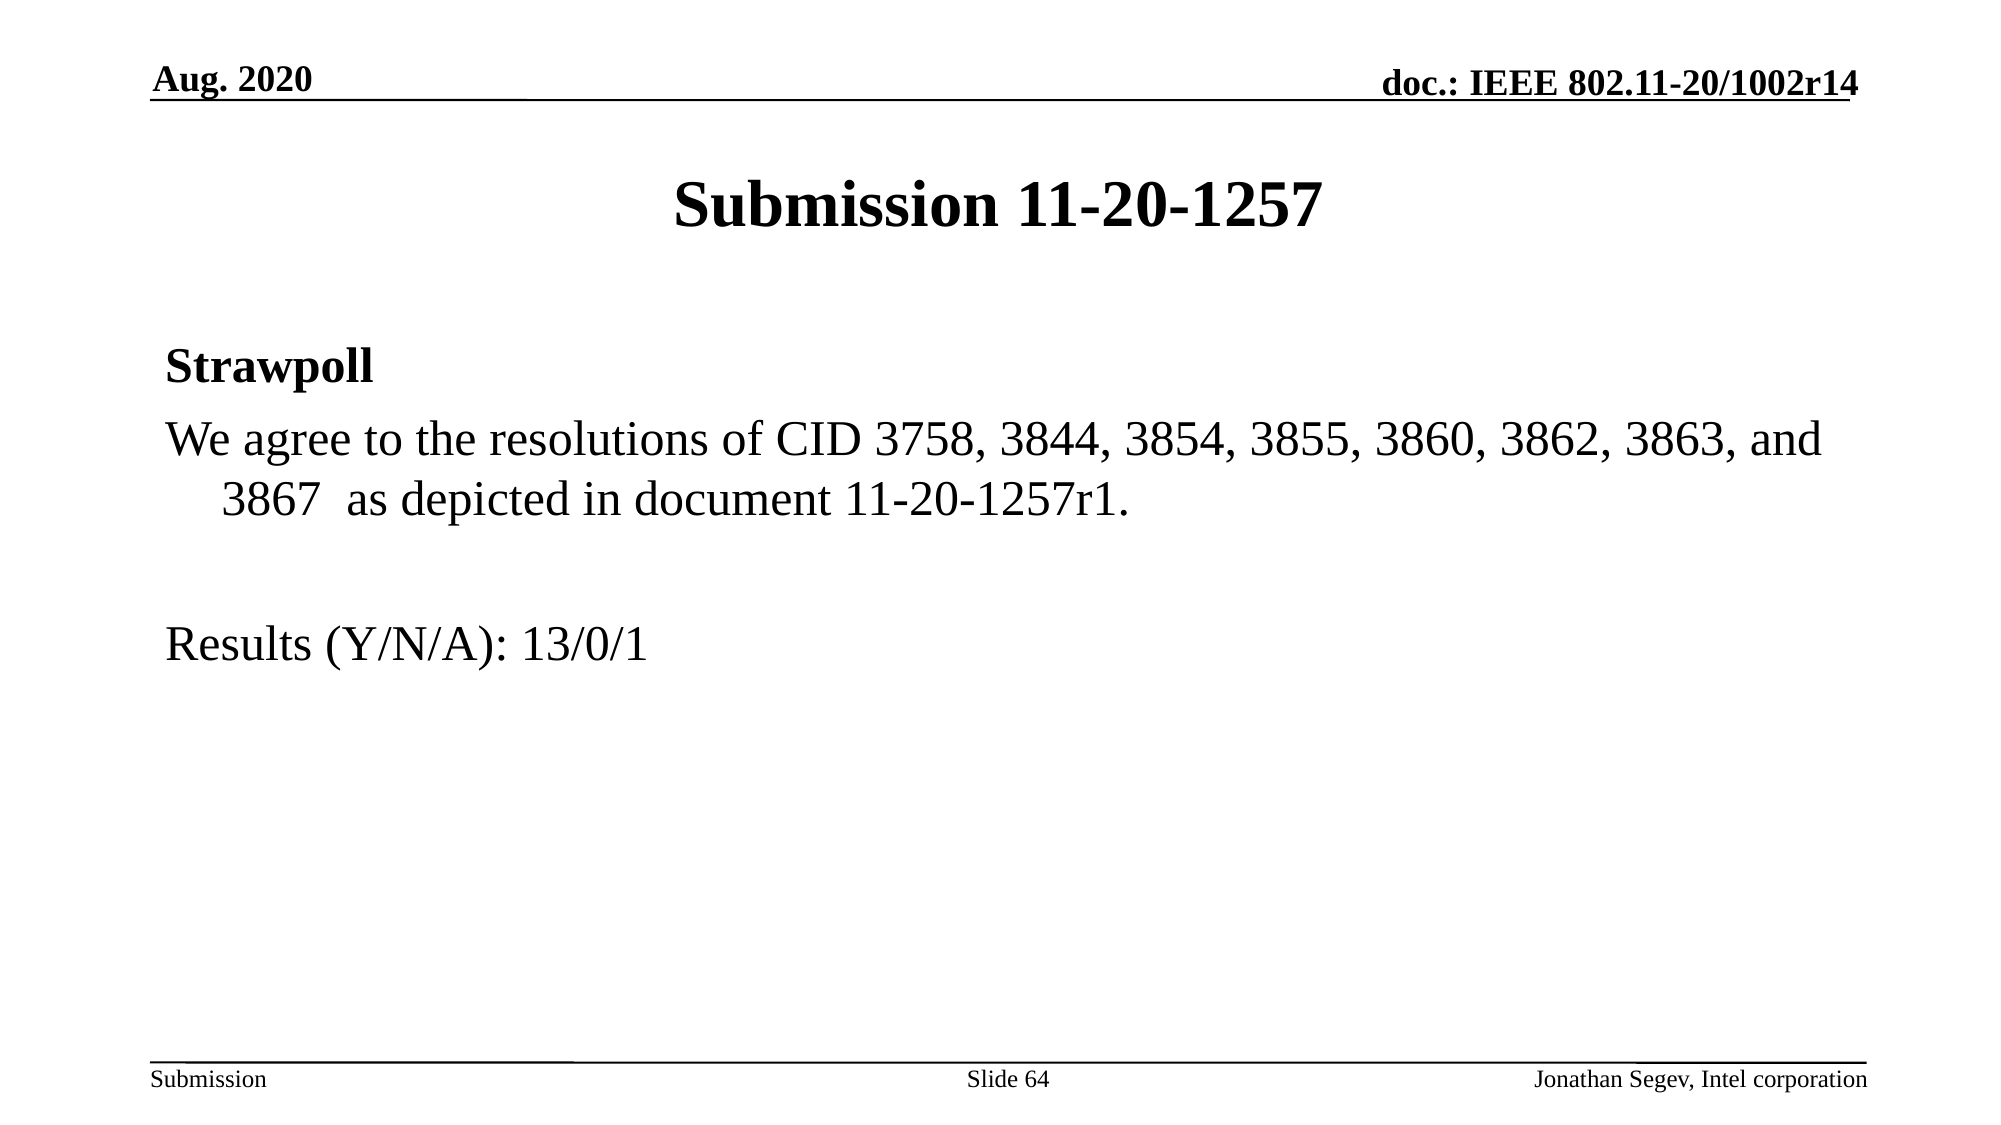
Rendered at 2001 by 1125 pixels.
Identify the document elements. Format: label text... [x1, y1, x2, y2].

slide_number Slide 64 [950, 1061, 1067, 1123]
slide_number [152, 54, 563, 100]
footer Jonathan Segev, Intel corporation [1171, 1061, 1869, 1093]
title Submission 11-20-1257 [149, 112, 1850, 288]
list Strawpoll We agree to the resolutions of CID 3758, 3844, 3854, 3855, 3860, 3862, 3863, and 3867 as depicted in document 11-20-1257r1. Results (Y/N/A): 13/0/1 [149, 324, 1850, 1000]
